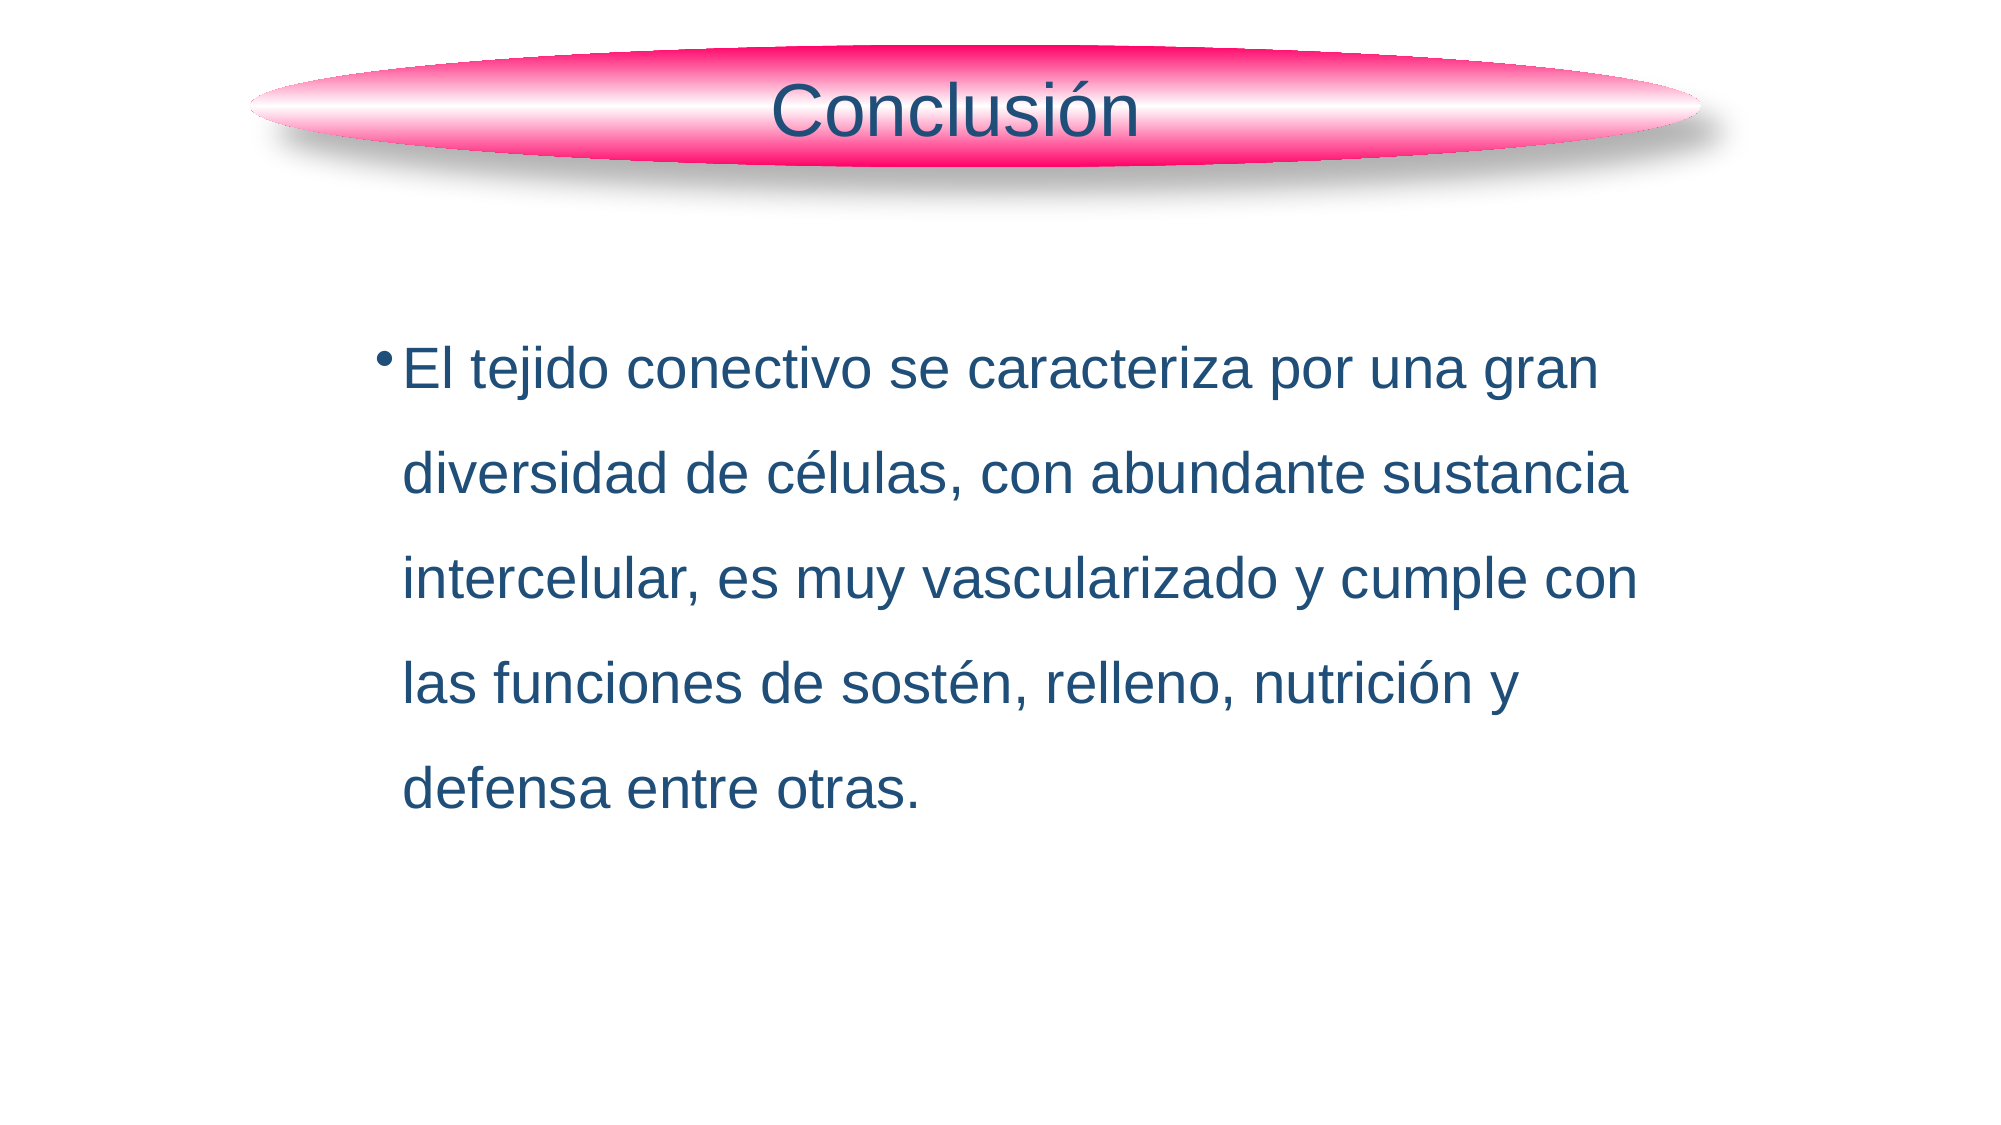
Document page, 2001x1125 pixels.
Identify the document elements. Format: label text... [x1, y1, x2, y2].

text_box Conclusión [250, 44, 1701, 168]
text_box El tejido conectivo se caracteriza por una gran diversidad de células, con abundante sustancia intercelular, es muy vascularizado y cumple con las funciones de sostén, relleno, nutrición y defensa entre otras. [359, 288, 1725, 1125]
